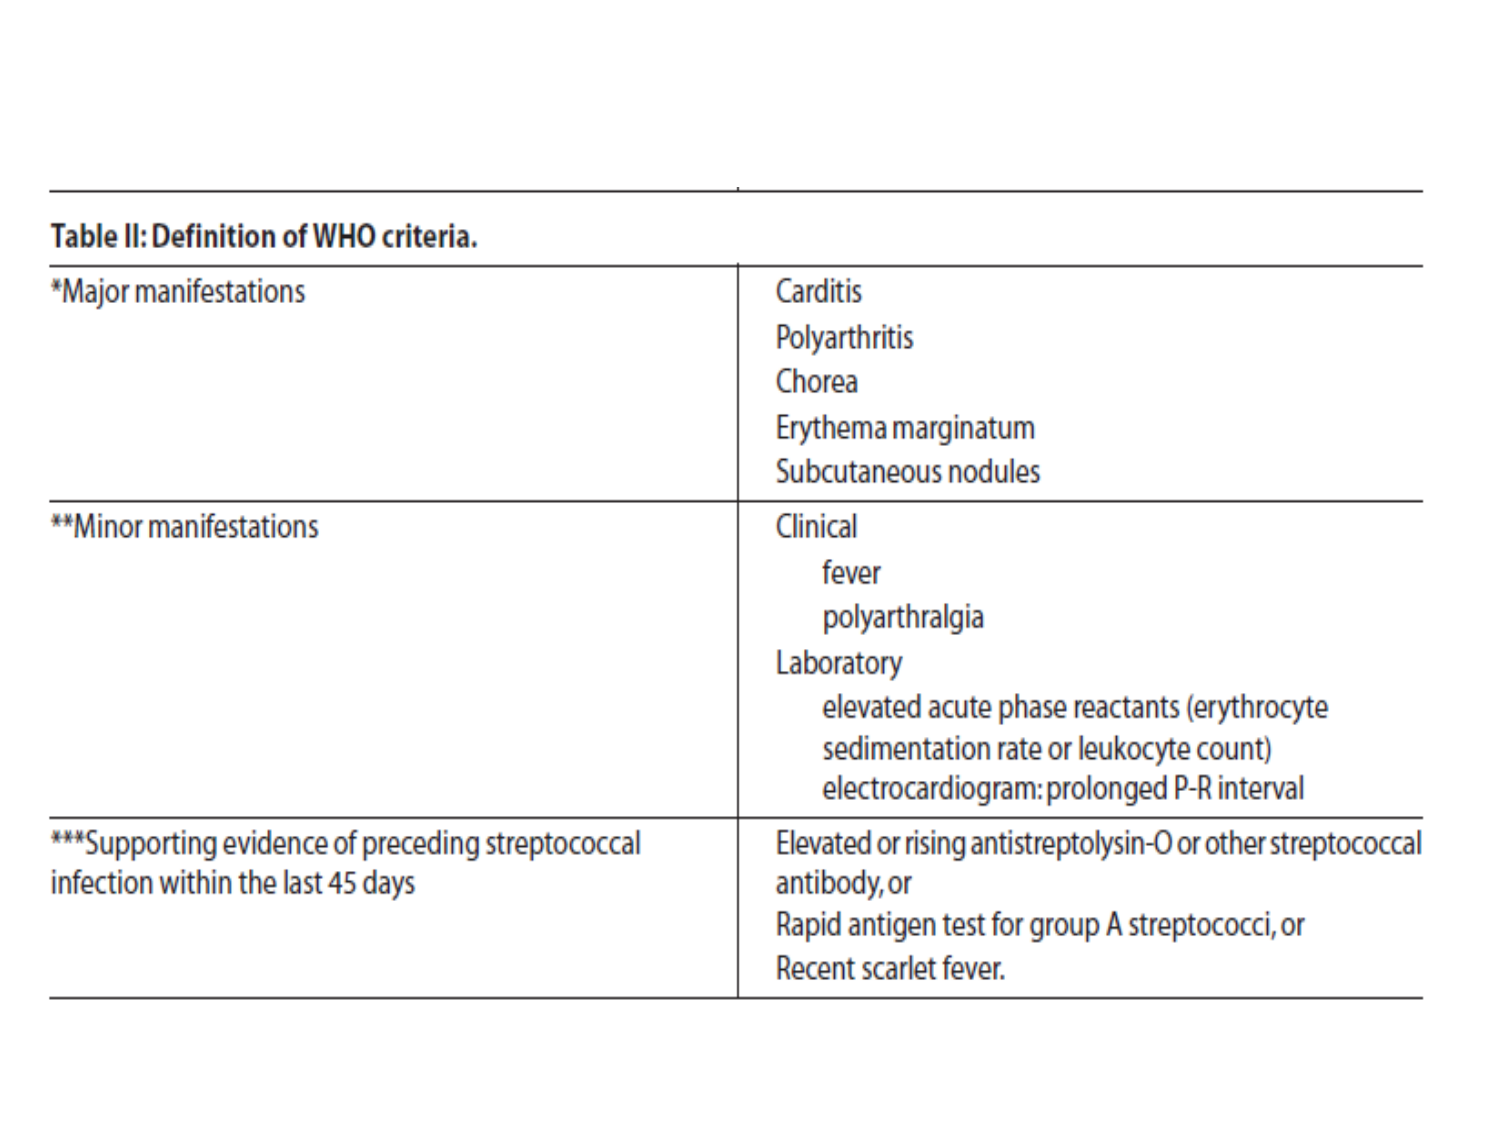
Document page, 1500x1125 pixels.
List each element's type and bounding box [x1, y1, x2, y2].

picture [37, 187, 1438, 1013]
